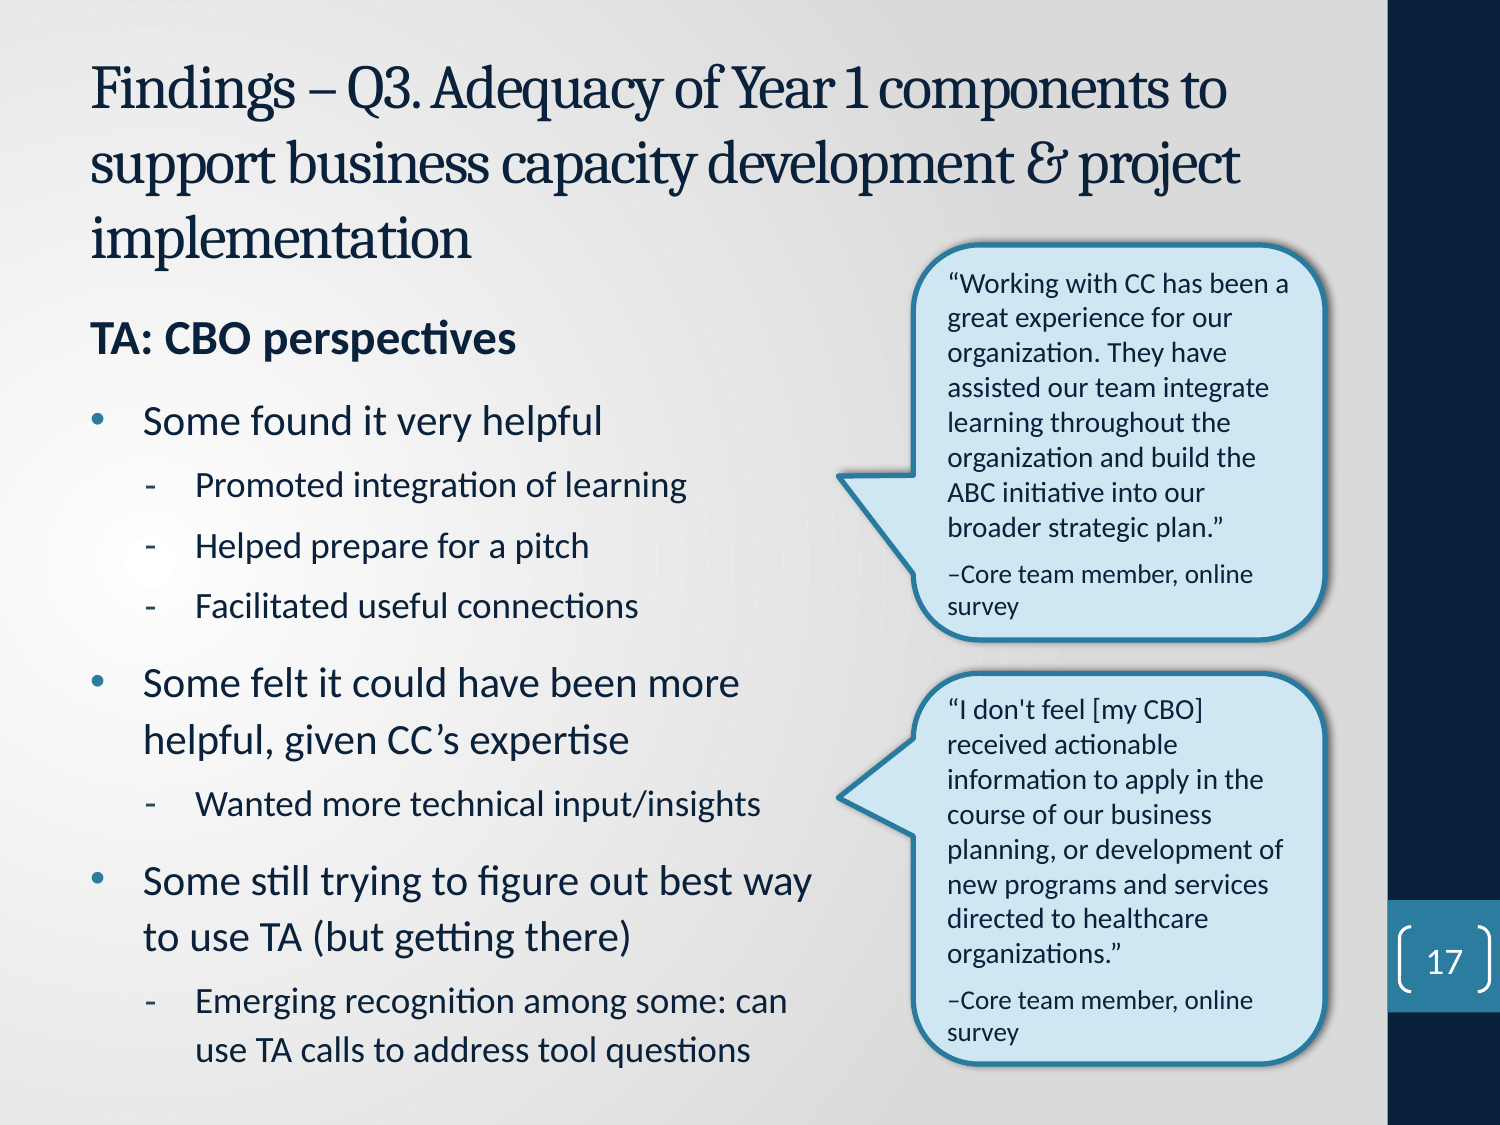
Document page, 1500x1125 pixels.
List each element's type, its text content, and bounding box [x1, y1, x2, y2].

title Findings – Q3. Adequacy of Year 1 components to support business capacity development & project implementation [75, 27, 1325, 290]
slide_number 17 [1397, 925, 1492, 994]
text_box “I don't feel [my CBO] received actionable information to apply in the course of our business planning, or development of new programs and services directed to healthcare organizations.” –Core team member, online survey [837, 672, 1327, 1066]
text_box “Working with CC has been a great experience for our organization. They have assisted our team integrate learning throughout the organization and build the ABC initiative into our broader strategic plan.” –Core team member, online survey [837, 243, 1327, 641]
list TA: CBO perspectives Some found it very helpful Promoted integration of learning Helped prepare for a pitch Facilitated useful connections Some felt it could have been more helpful, given CC’s expertise Wanted more technical input/insights Some still trying to figure out best way to use TA (but getting there) Emerging recognition among some: can use TA calls to address tool questions [75, 292, 864, 1085]
